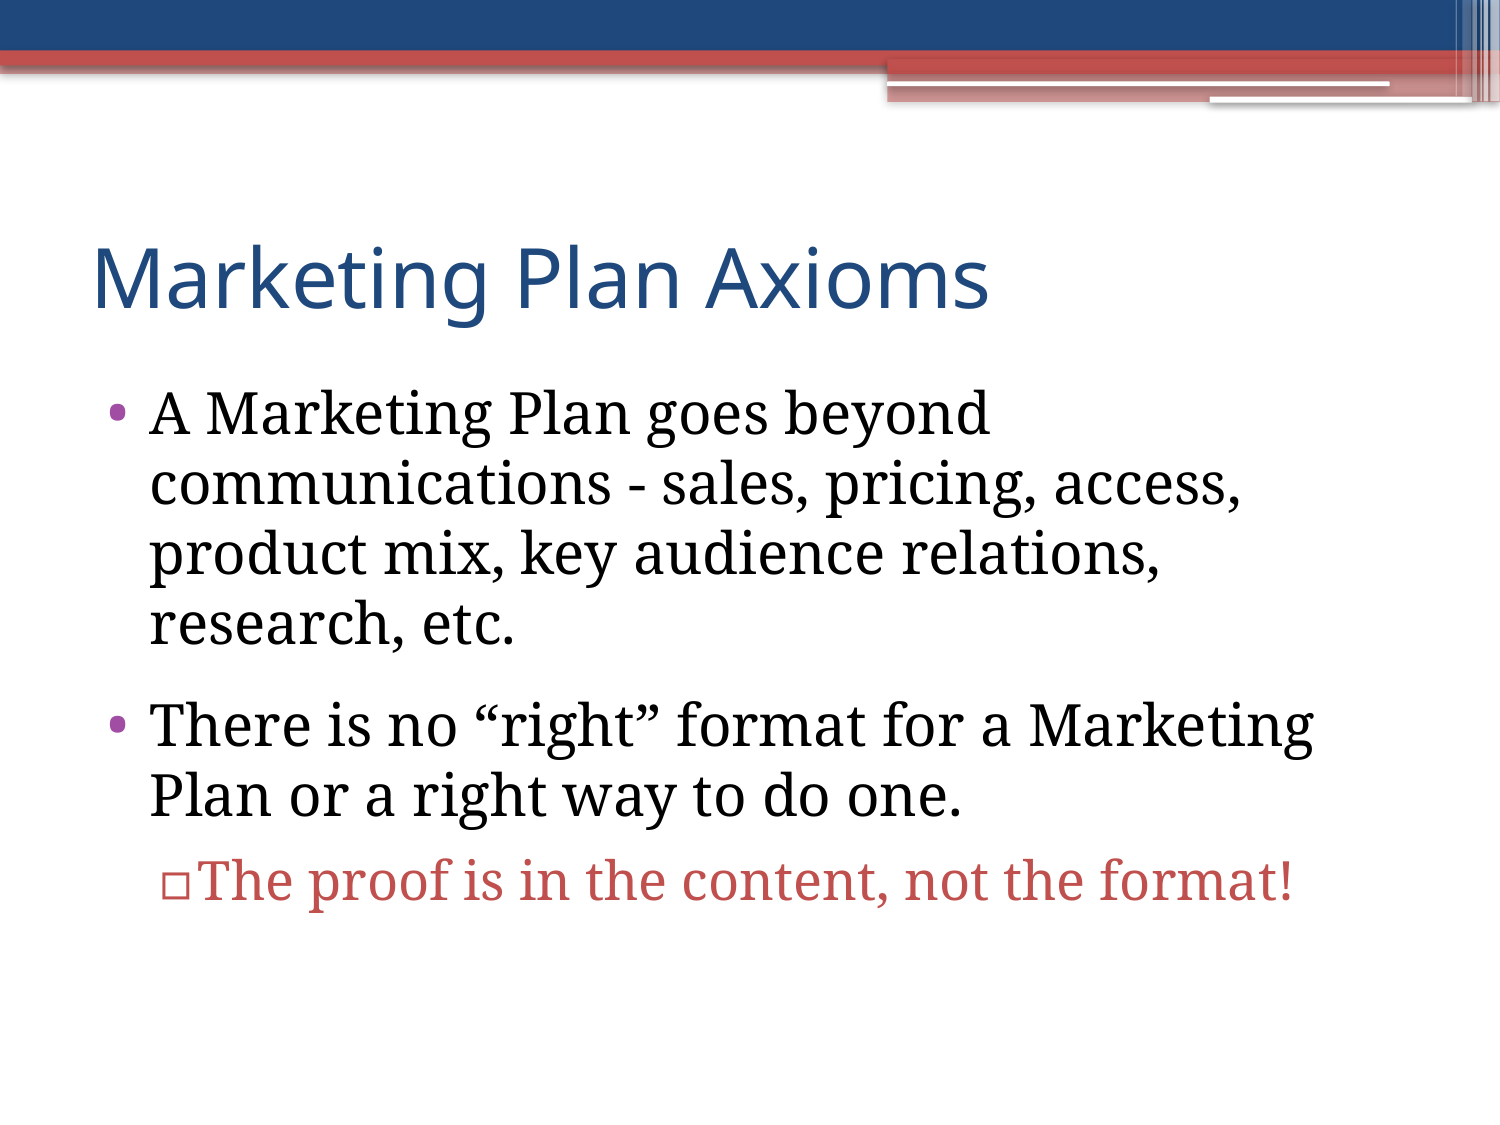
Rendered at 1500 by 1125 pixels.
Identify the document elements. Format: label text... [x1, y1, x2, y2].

list A Marketing Plan goes beyond communications - sales, pricing, access, product mix, key audience relations, research, etc. There is no “right” format for a Marketing Plan or a right way to do one. The proof is in the content, not the format! [74, 368, 1426, 1079]
title Marketing Plan Axioms [74, 187, 1426, 363]
